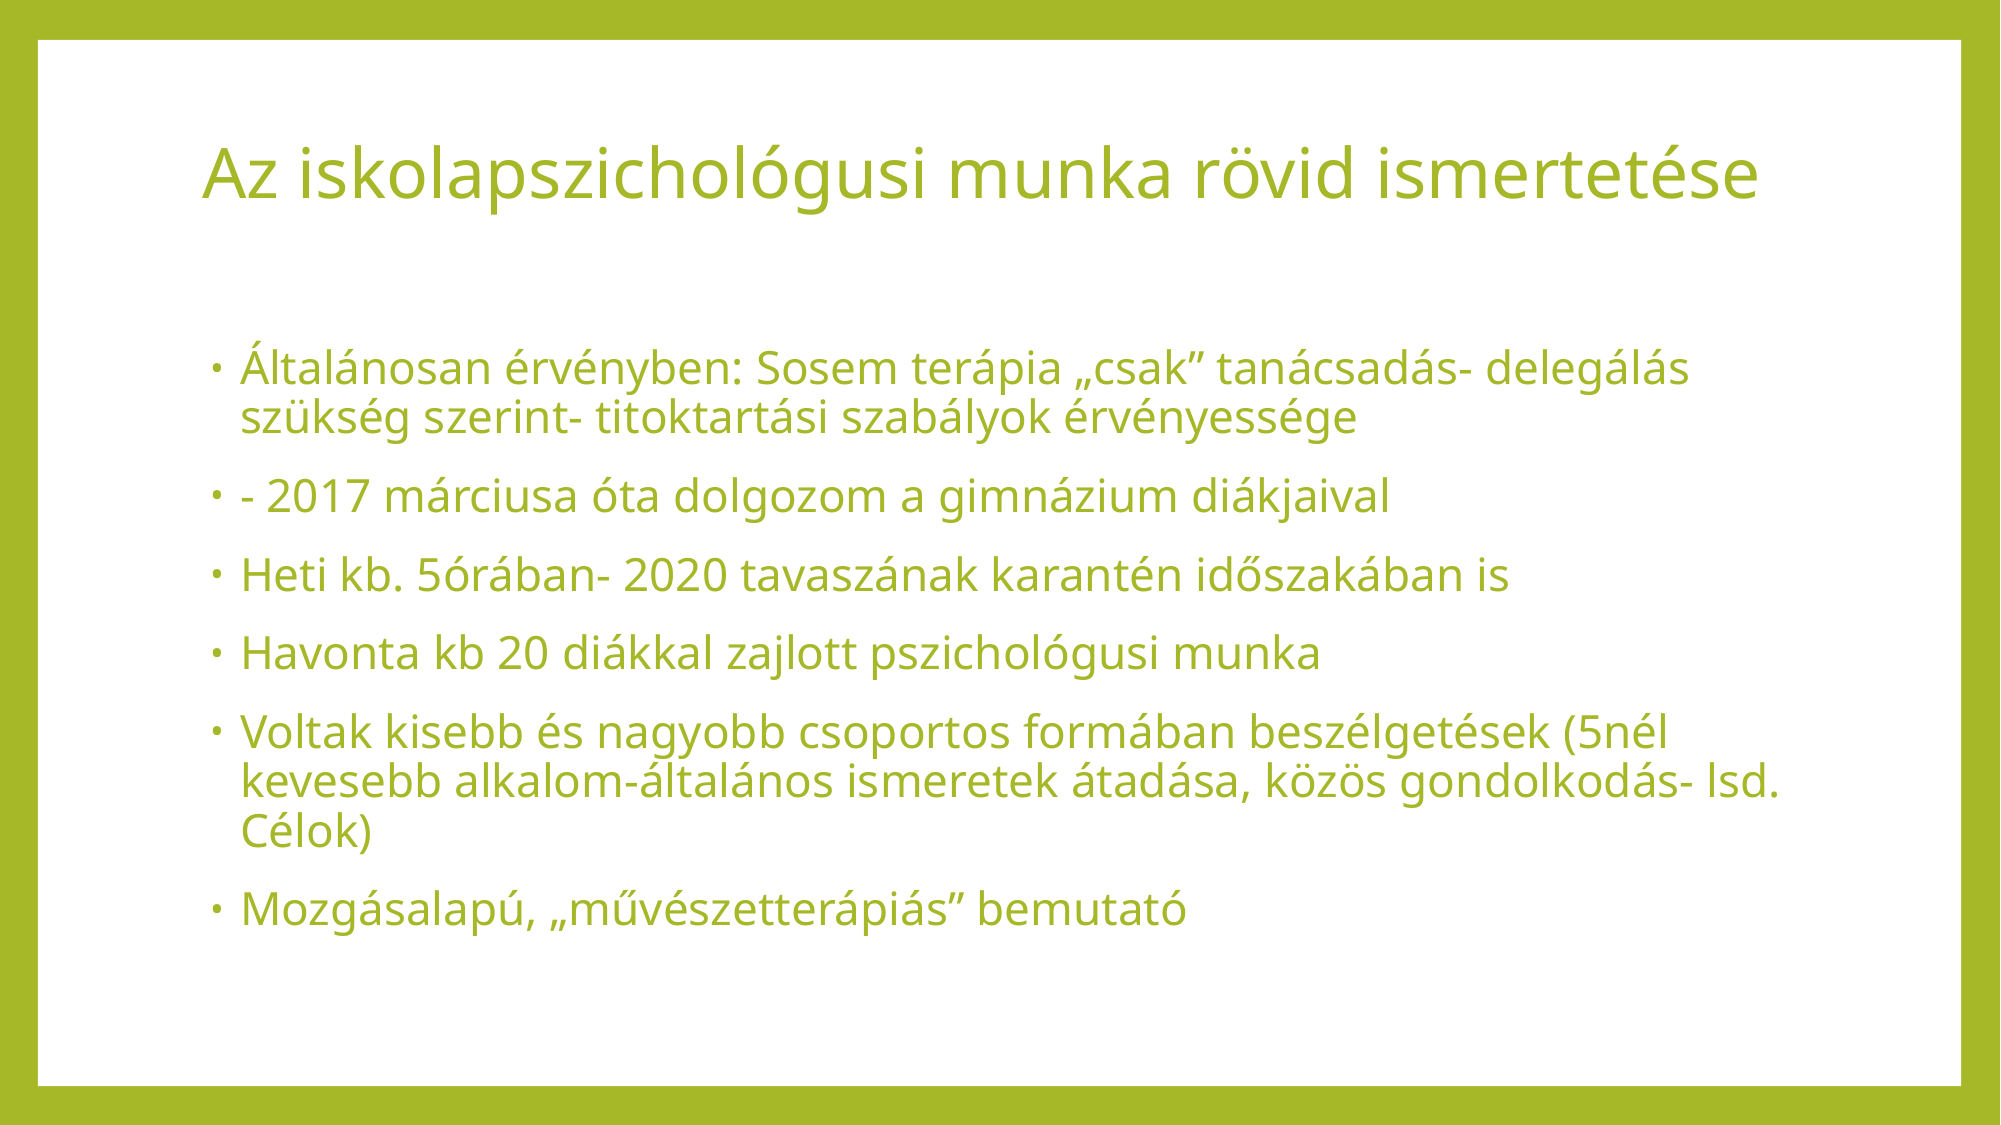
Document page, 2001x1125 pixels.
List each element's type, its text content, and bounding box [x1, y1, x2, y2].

list Általánosan érvényben: Sosem terápia „csak” tanácsadás- delegálás szükség szerint- titoktartási szabályok érvényessége - 2017 márciusa óta dolgozom a gimnázium diákjaival Heti kb. 5órában- 2020 tavaszának karantén időszakában is Havonta kb 20 diákkal zajlott pszichológusi munka Voltak kisebb és nagyobb csoportos formában beszélgetések (5nél kevesebb alkalom-általános ismeretek átadása, közös gondolkodás- lsd. Célok) Mozgásalapú, „művészetterápiás” bemutató [187, 337, 1808, 1000]
title Az iskolapszichológusi munka rövid ismertetése [187, 98, 1808, 337]
